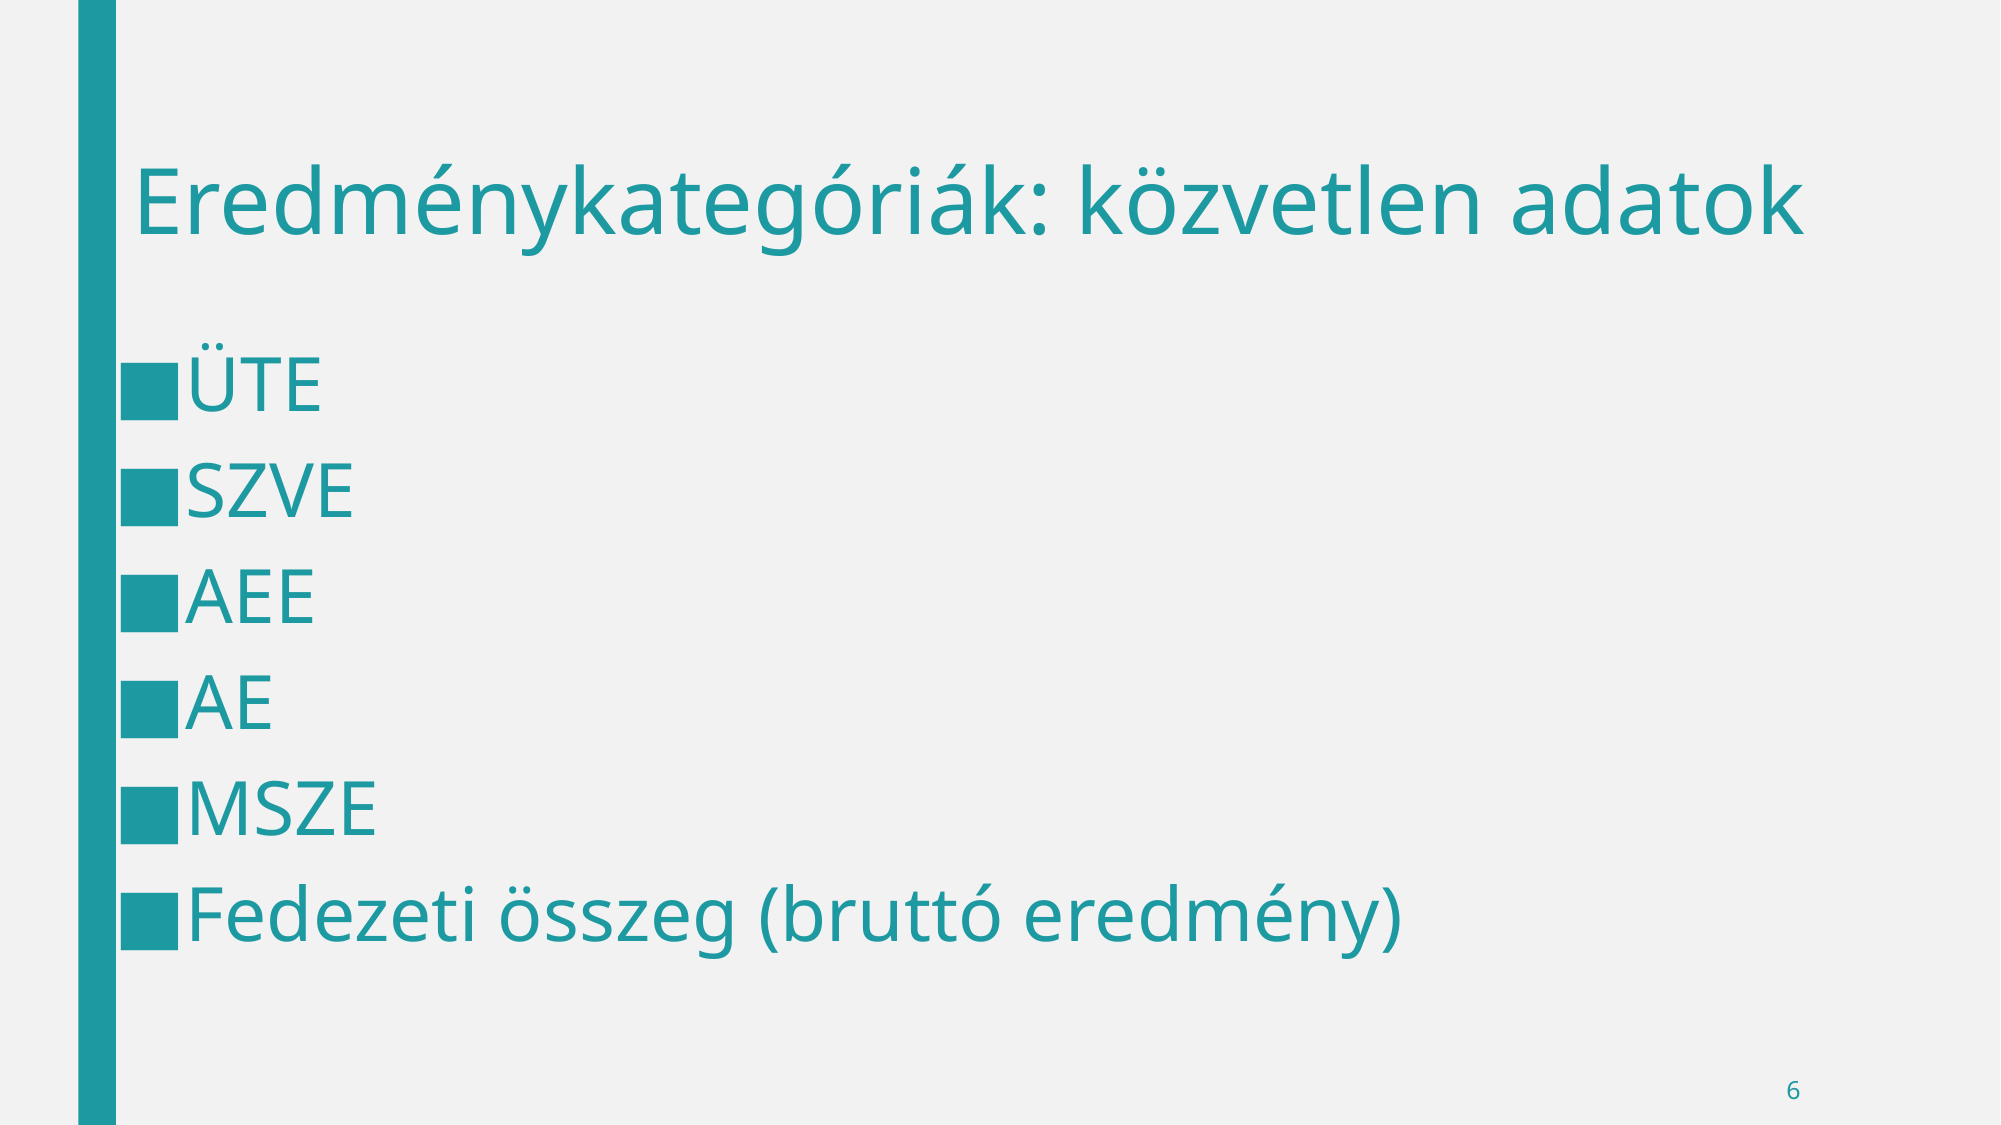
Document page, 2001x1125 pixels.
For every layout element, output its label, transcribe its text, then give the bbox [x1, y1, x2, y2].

title Eredménykategóriák: közvetlen adatok [117, 149, 1918, 350]
slide_number 6 [1553, 1058, 1816, 1125]
list ÜTE SZVE AEE AE MSZE Fedezeti összeg (bruttó eredmény) [99, 184, 1900, 1005]
